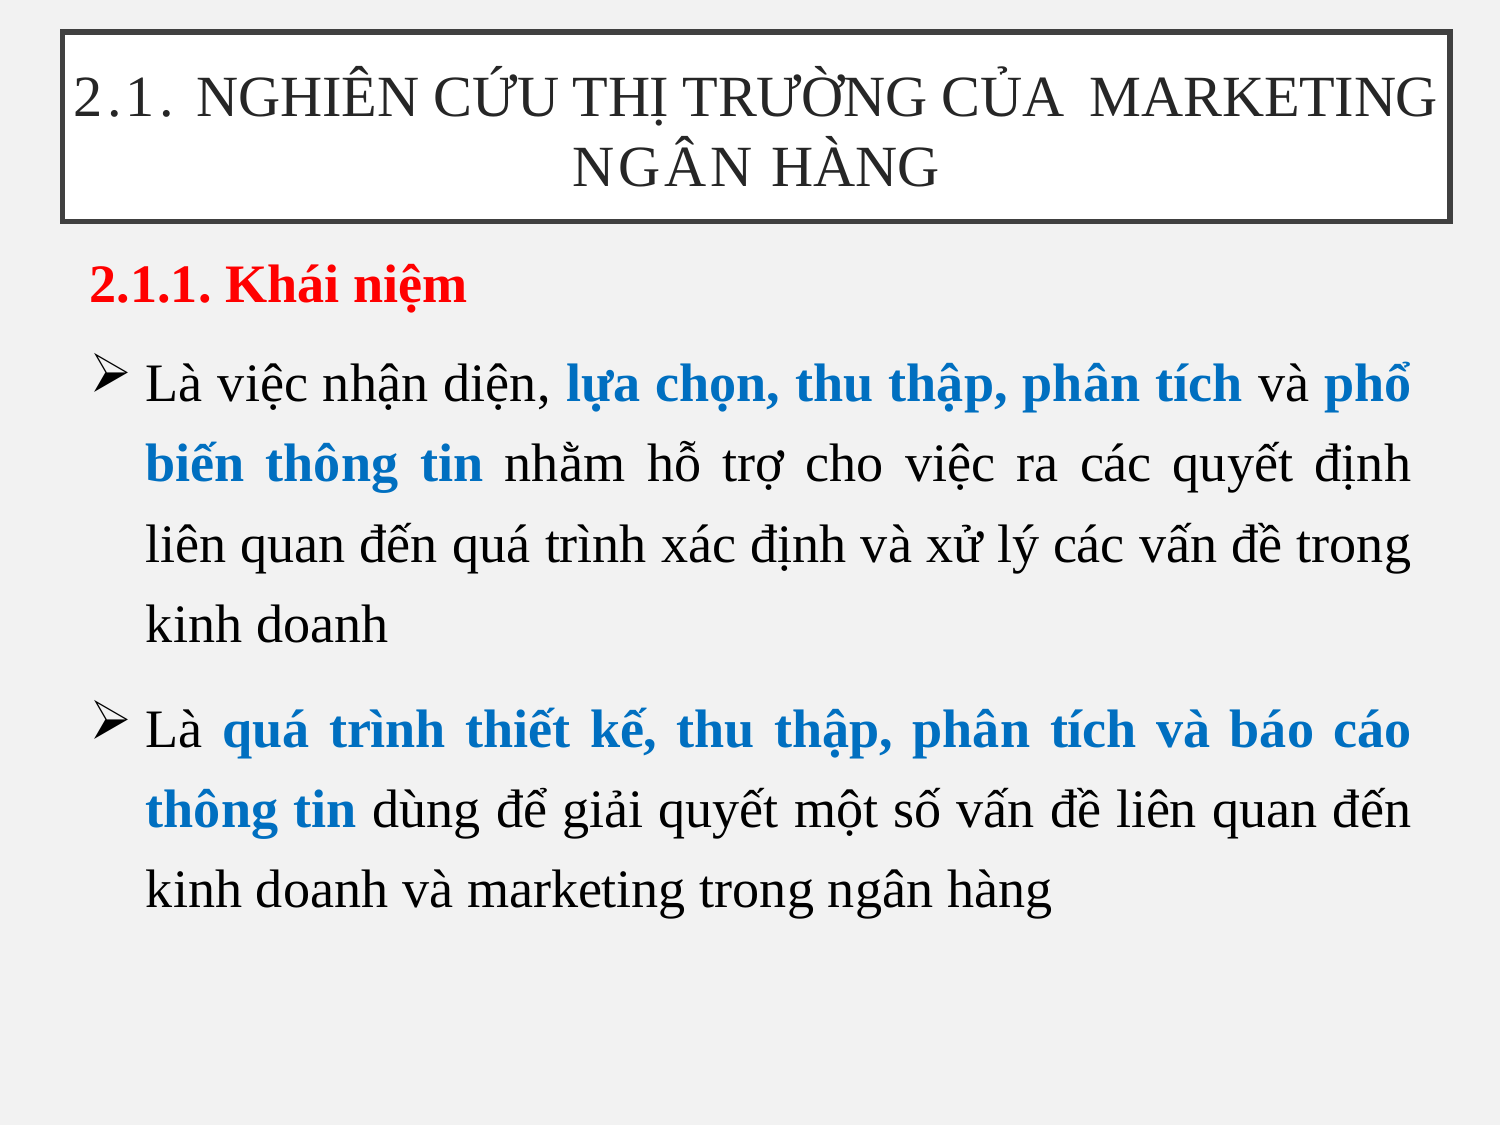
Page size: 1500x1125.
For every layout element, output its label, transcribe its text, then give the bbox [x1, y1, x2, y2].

title 2.1. Nghiên cứu thị trường của Marketing ngân hàng [60, 29, 1453, 224]
text_box 2.1.1. Khái niệm Là việc nhận diện, lựa chọn, thu thập, phân tích và phổ biến thông tin nhằm hỗ trợ cho việc ra các quyết định liên quan đến quá trình xác định và xử lý các vấn đề trong kinh doanh Là quá trình thiết kế, thu thập, phân tích và báo cáo thông tin dùng để giải quyết một số vấn đề liên quan đến kinh doanh và marketing trong ngân hàng [87, 212, 1413, 919]
